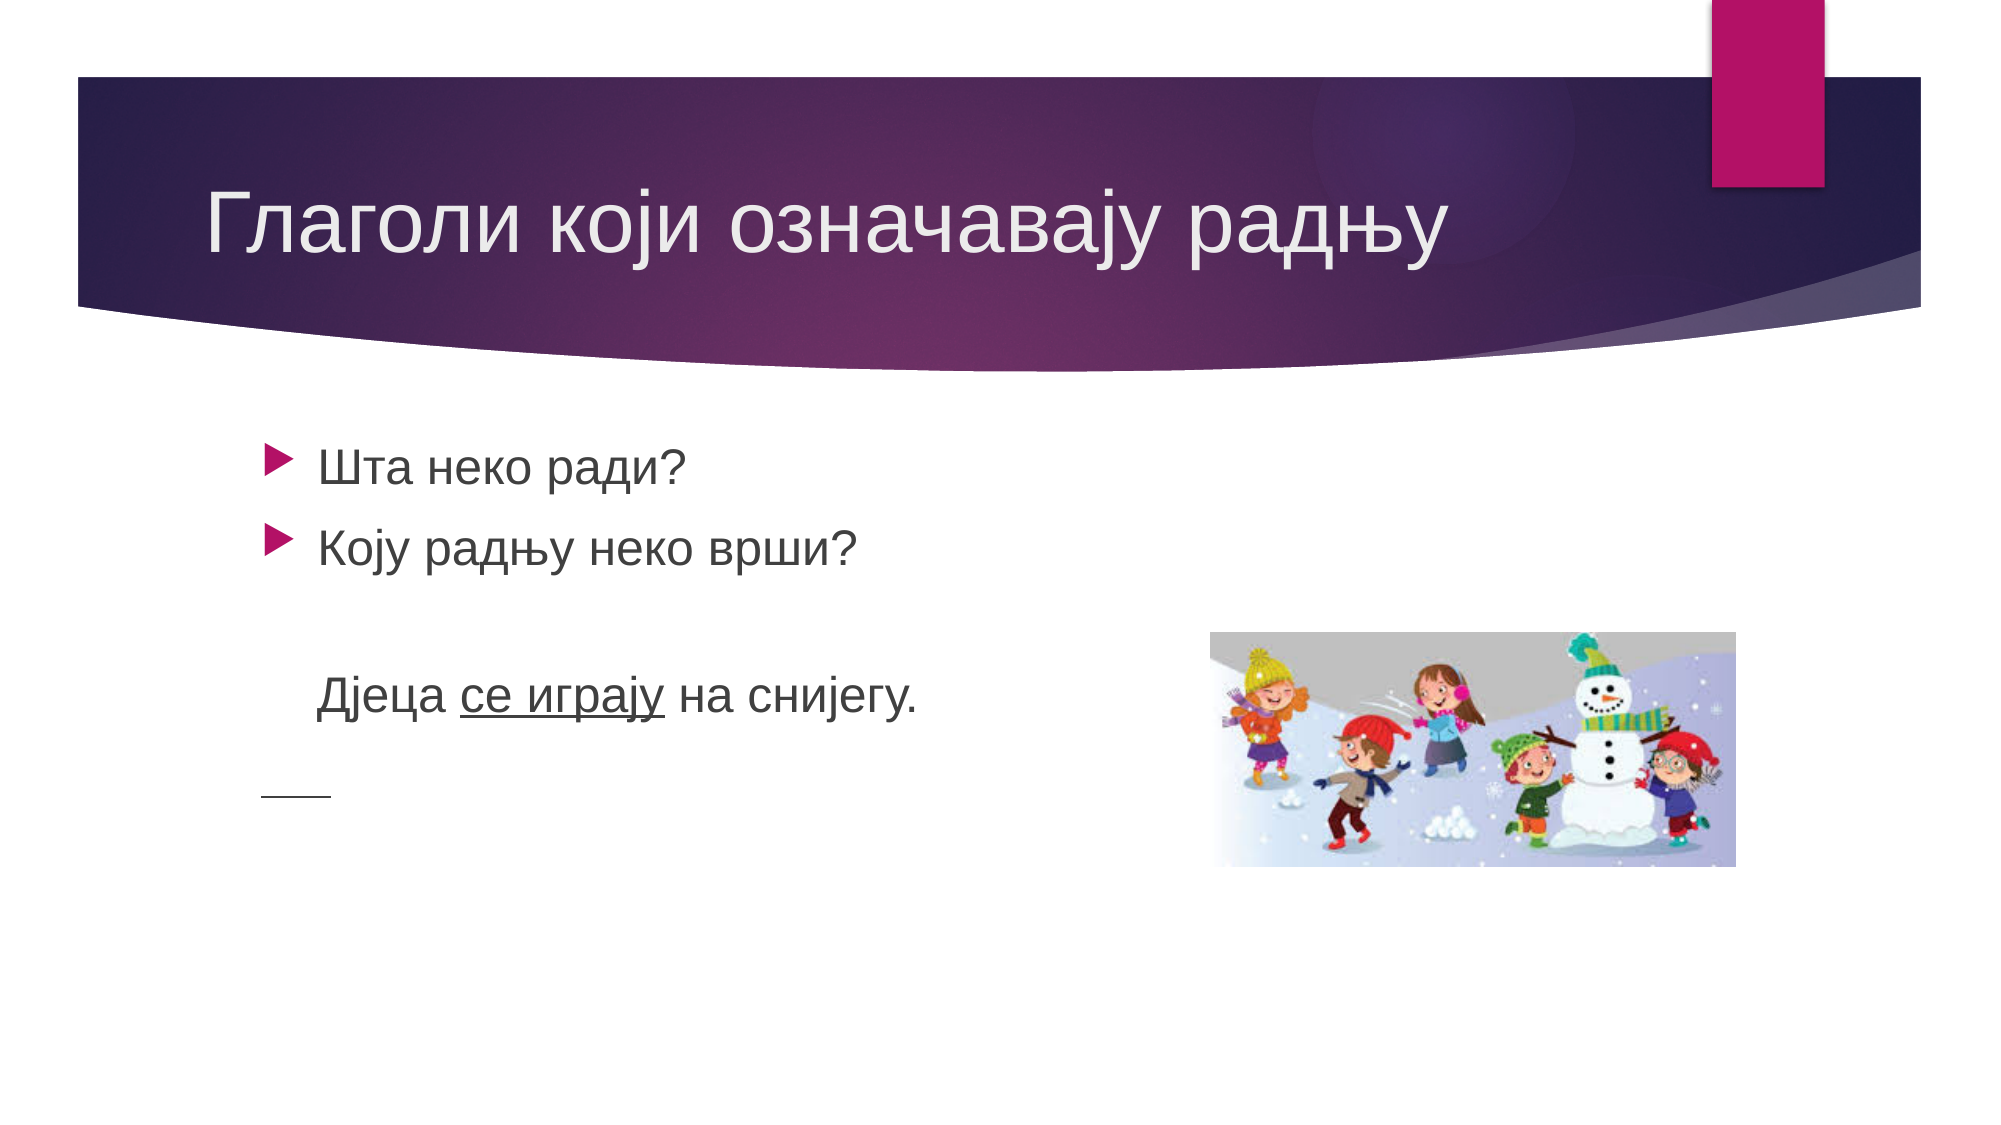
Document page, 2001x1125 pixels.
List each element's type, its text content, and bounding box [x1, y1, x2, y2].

picture [1210, 631, 1736, 867]
title Глаголи који означавају радњу [189, 159, 1627, 276]
list Шта неко ради? Коју радњу неко врши? Дјеца се играју на снијегу. [245, 427, 1694, 988]
